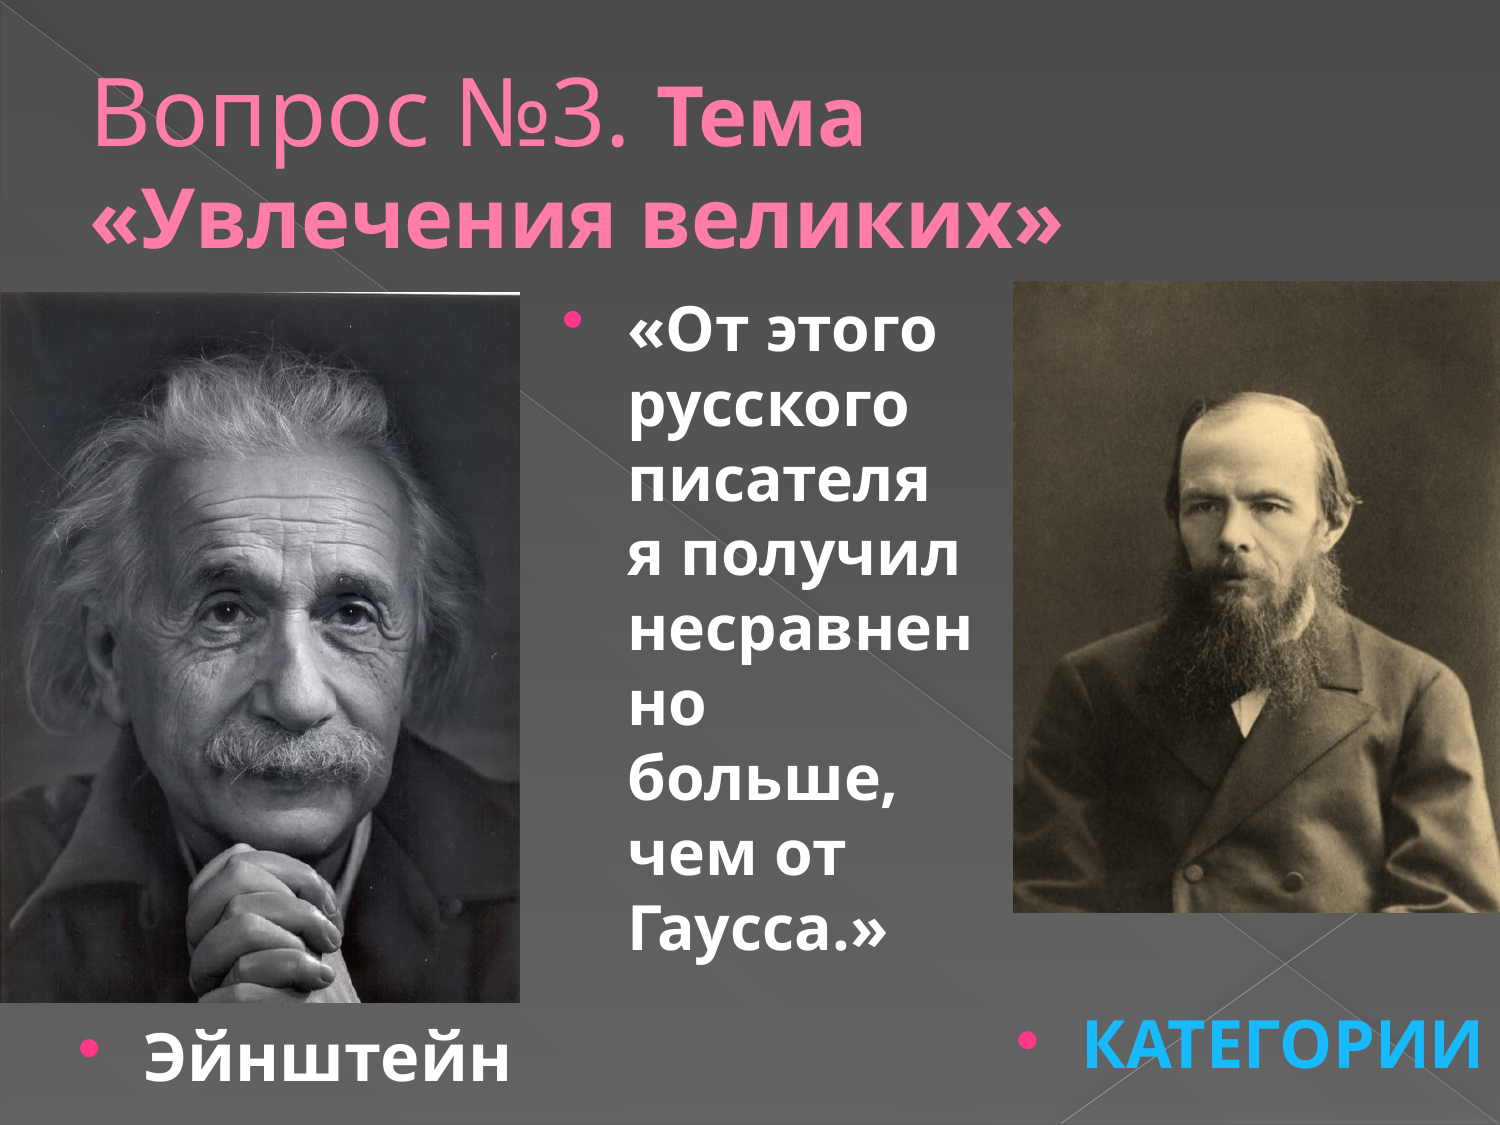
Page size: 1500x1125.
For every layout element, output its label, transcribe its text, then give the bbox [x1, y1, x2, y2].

list Эйнштейн [0, 1007, 528, 1125]
text_box КАТЕГОРИИ [774, 994, 1500, 1125]
title Вопрос №3. Тема «Увлечения великих» [75, 43, 1425, 274]
list «От этого русского писателя я получил несравненно больше, чем от Гаусса.» [539, 281, 997, 1020]
picture [1013, 280, 1500, 913]
picture [0, 292, 520, 1003]
